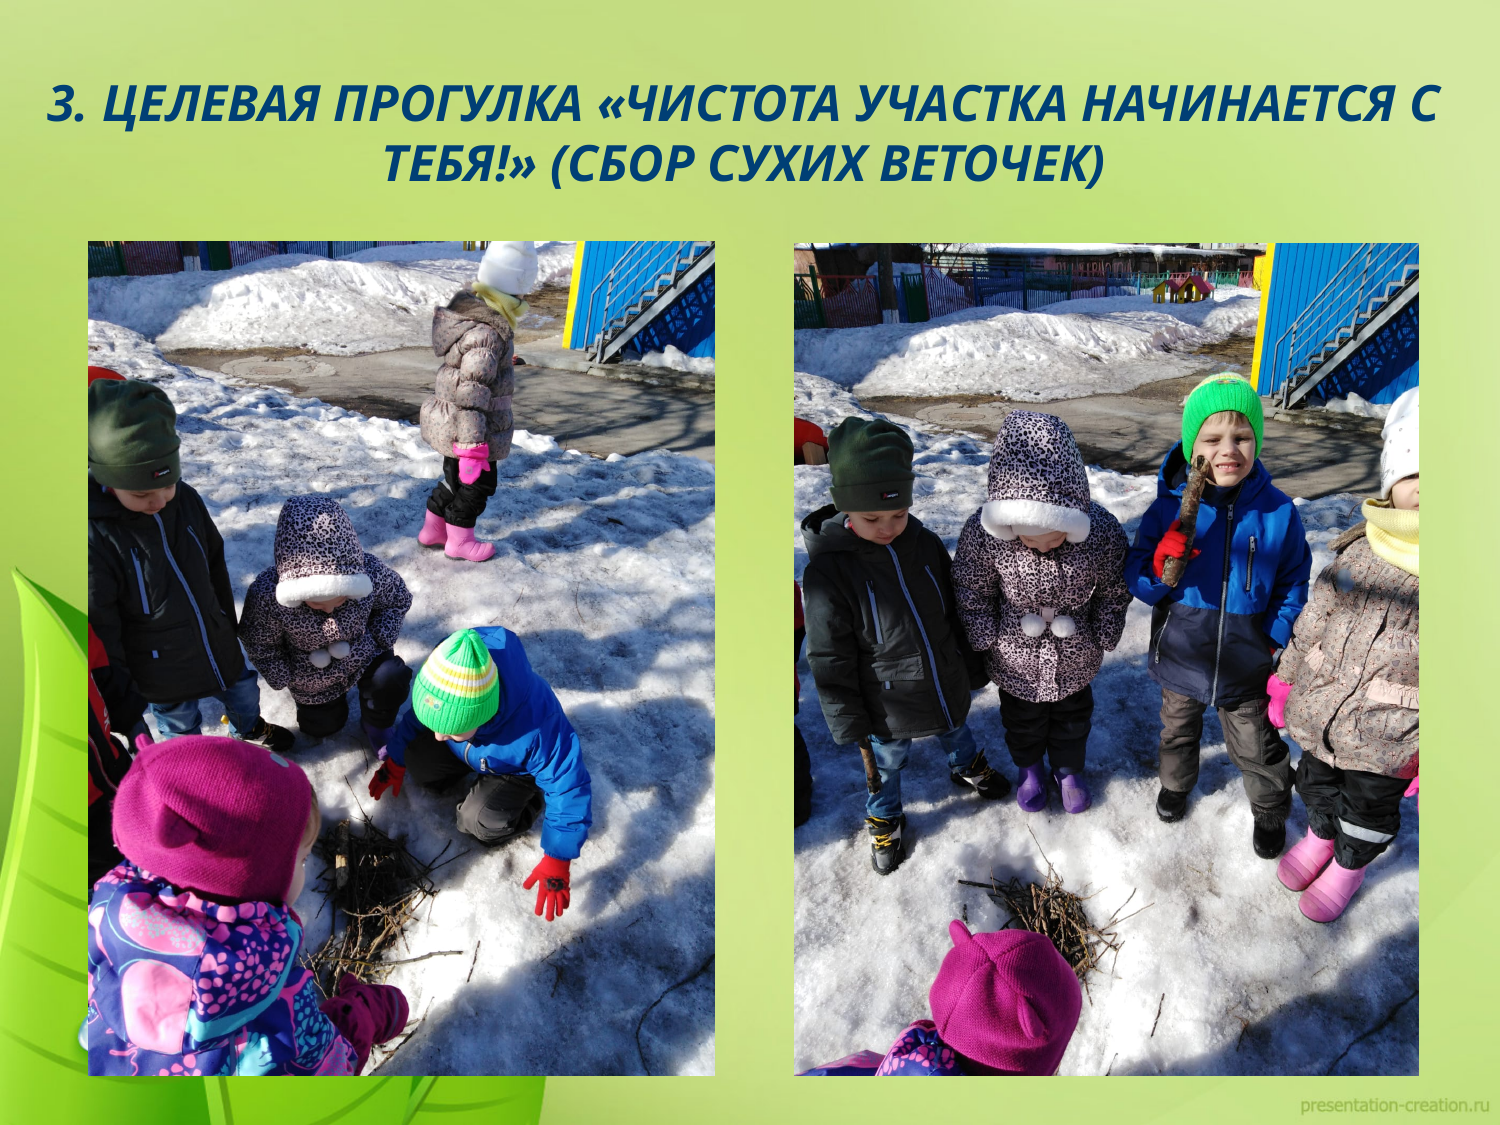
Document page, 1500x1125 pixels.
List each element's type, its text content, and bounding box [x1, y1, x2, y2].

title 3. ЦЕЛЕВАЯ ПРОГУЛКА «ЧИСТОТА УЧАСТКА НАЧИНАЕТСЯ С ТЕБЯ!» (СБОР СУХИХ ВЕТОЧЕК) [29, 20, 1459, 244]
picture [0, 0, 1500, 1125]
